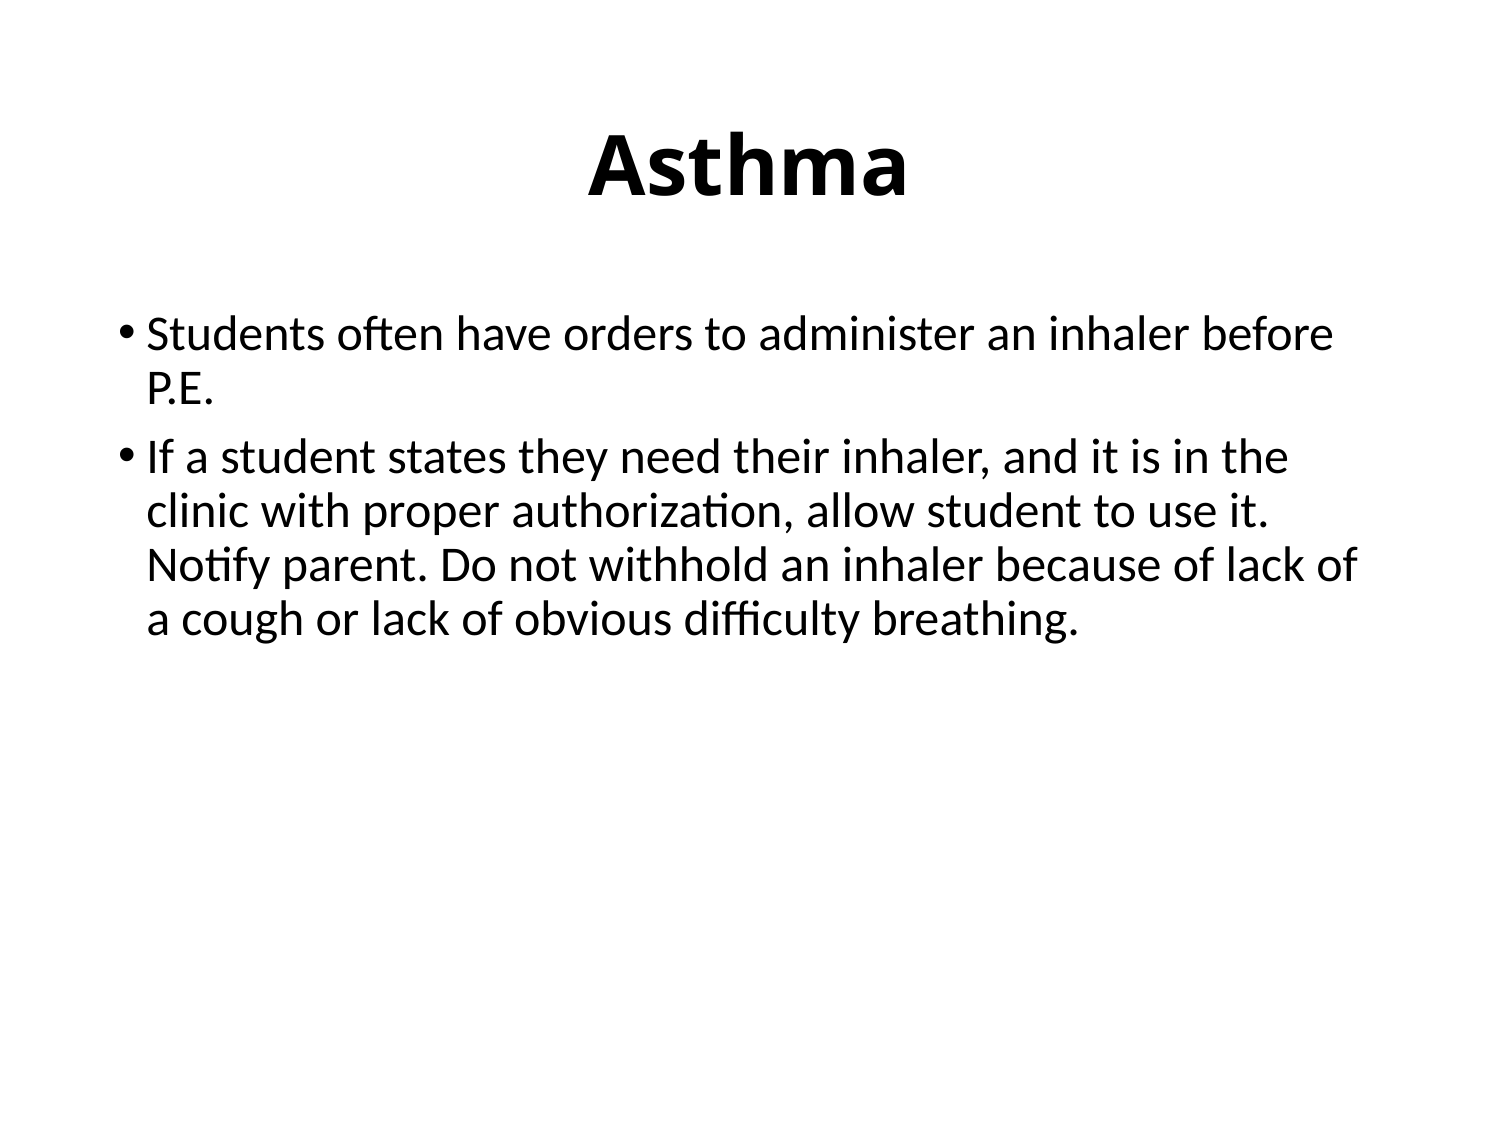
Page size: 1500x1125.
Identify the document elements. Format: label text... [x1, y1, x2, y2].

title Asthma [103, 59, 1397, 278]
list Students often have orders to administer an inhaler before P.E. If a student states they need their inhaler, and it is in the clinic with proper authorization, allow student to use it. Notify parent. Do not withhold an inhaler because of lack of a cough or lack of obvious difficulty breathing. [103, 299, 1397, 1014]
